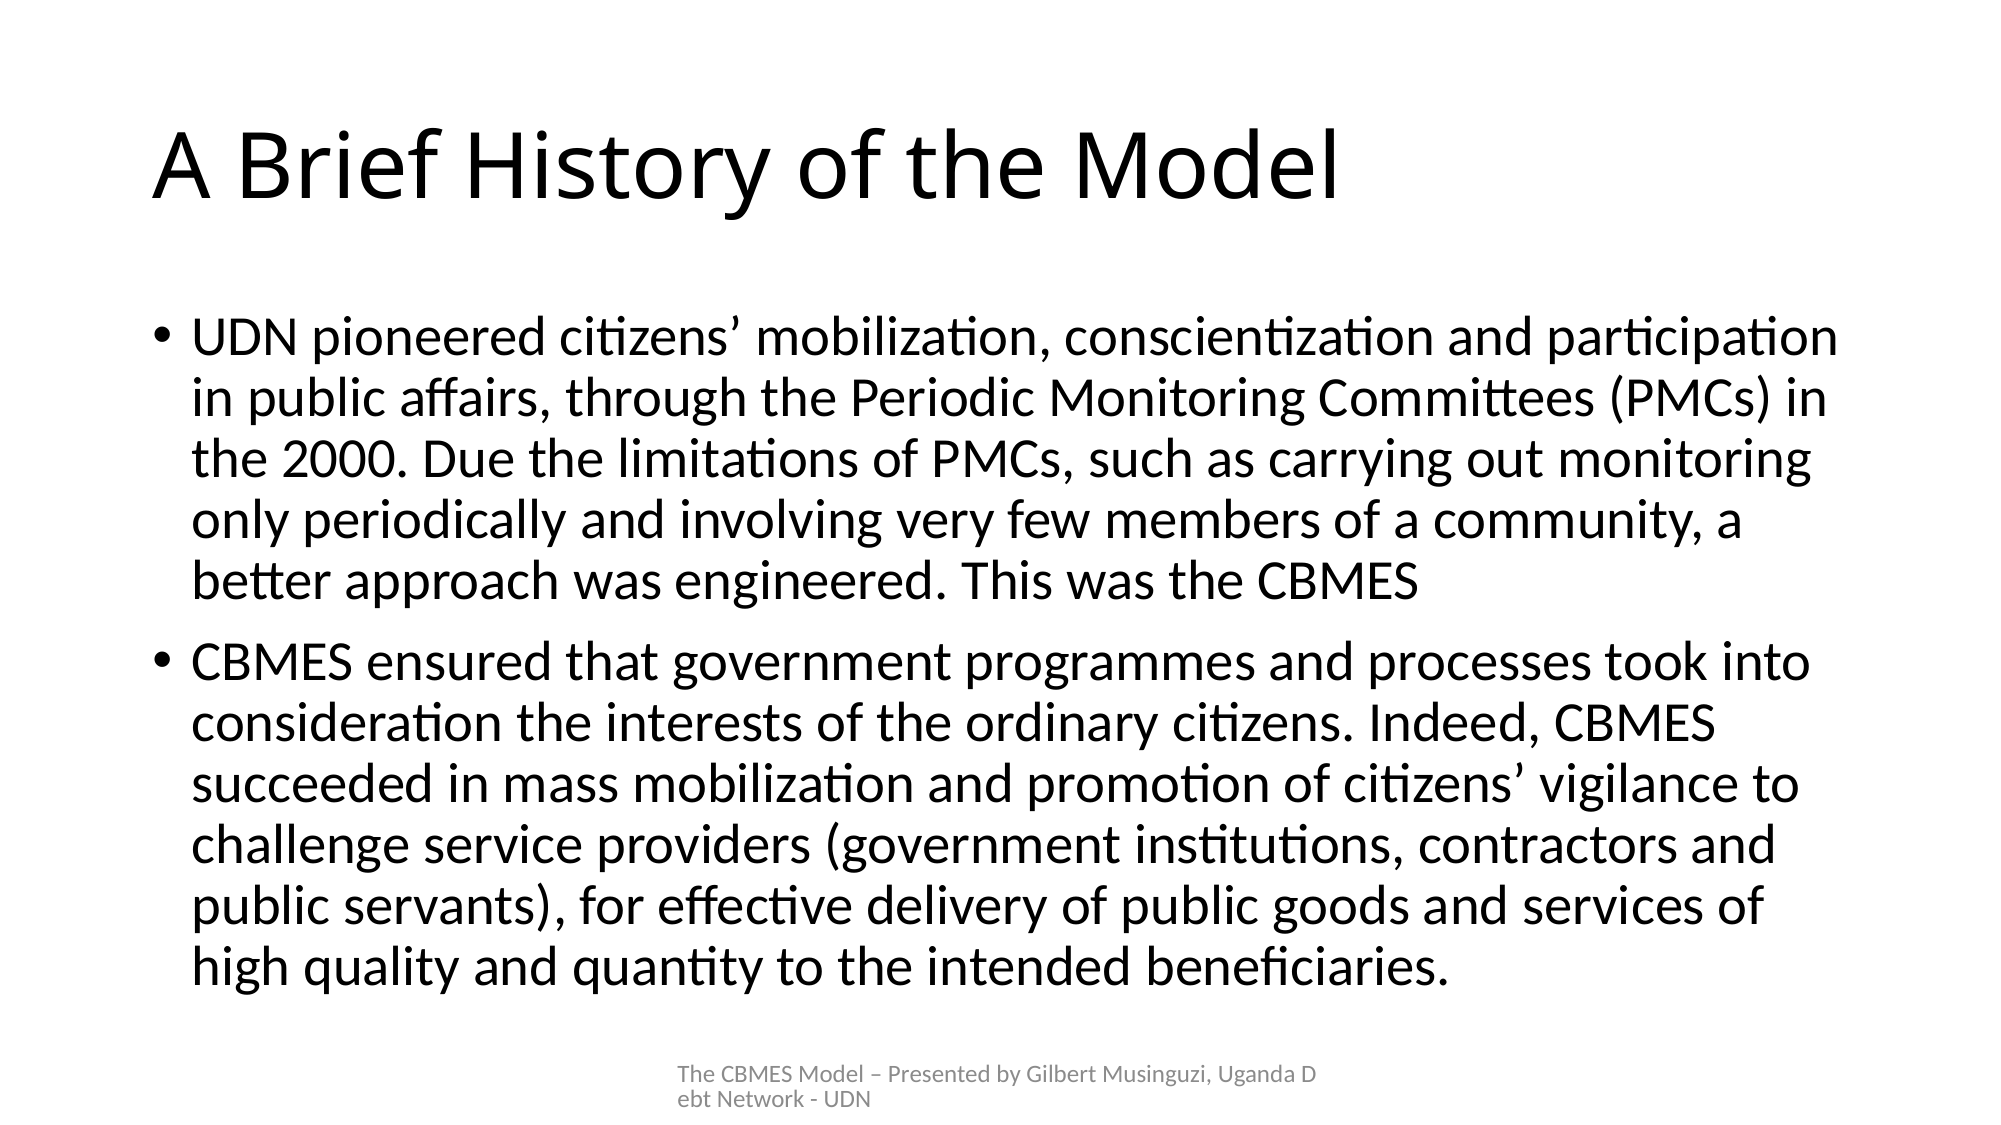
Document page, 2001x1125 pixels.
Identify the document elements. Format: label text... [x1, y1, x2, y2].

list UDN pioneered citizens’ mobilization, conscientization and participation in public affairs, through the Periodic Monitoring Committees (PMCs) in the 2000. Due the limitations of PMCs, such as carrying out monitoring only periodically and involving very few members of a community, a better approach was engineered. This was the CBMES CBMES ensured that government programmes and processes took into consideration the interests of the ordinary citizens. Indeed, CBMES succeeded in mass mobilization and promotion of citizens’ vigilance to challenge service providers (government institutions, contractors and public servants), for effective delivery of public goods and services of high quality and quantity to the intended beneficiaries. [137, 299, 1863, 1014]
title A Brief History of the Model [137, 59, 1863, 278]
footer The CBMES Model – Presented by Gilbert Musinguzi, Uganda Debt Network - UDN [662, 1042, 1338, 1103]
